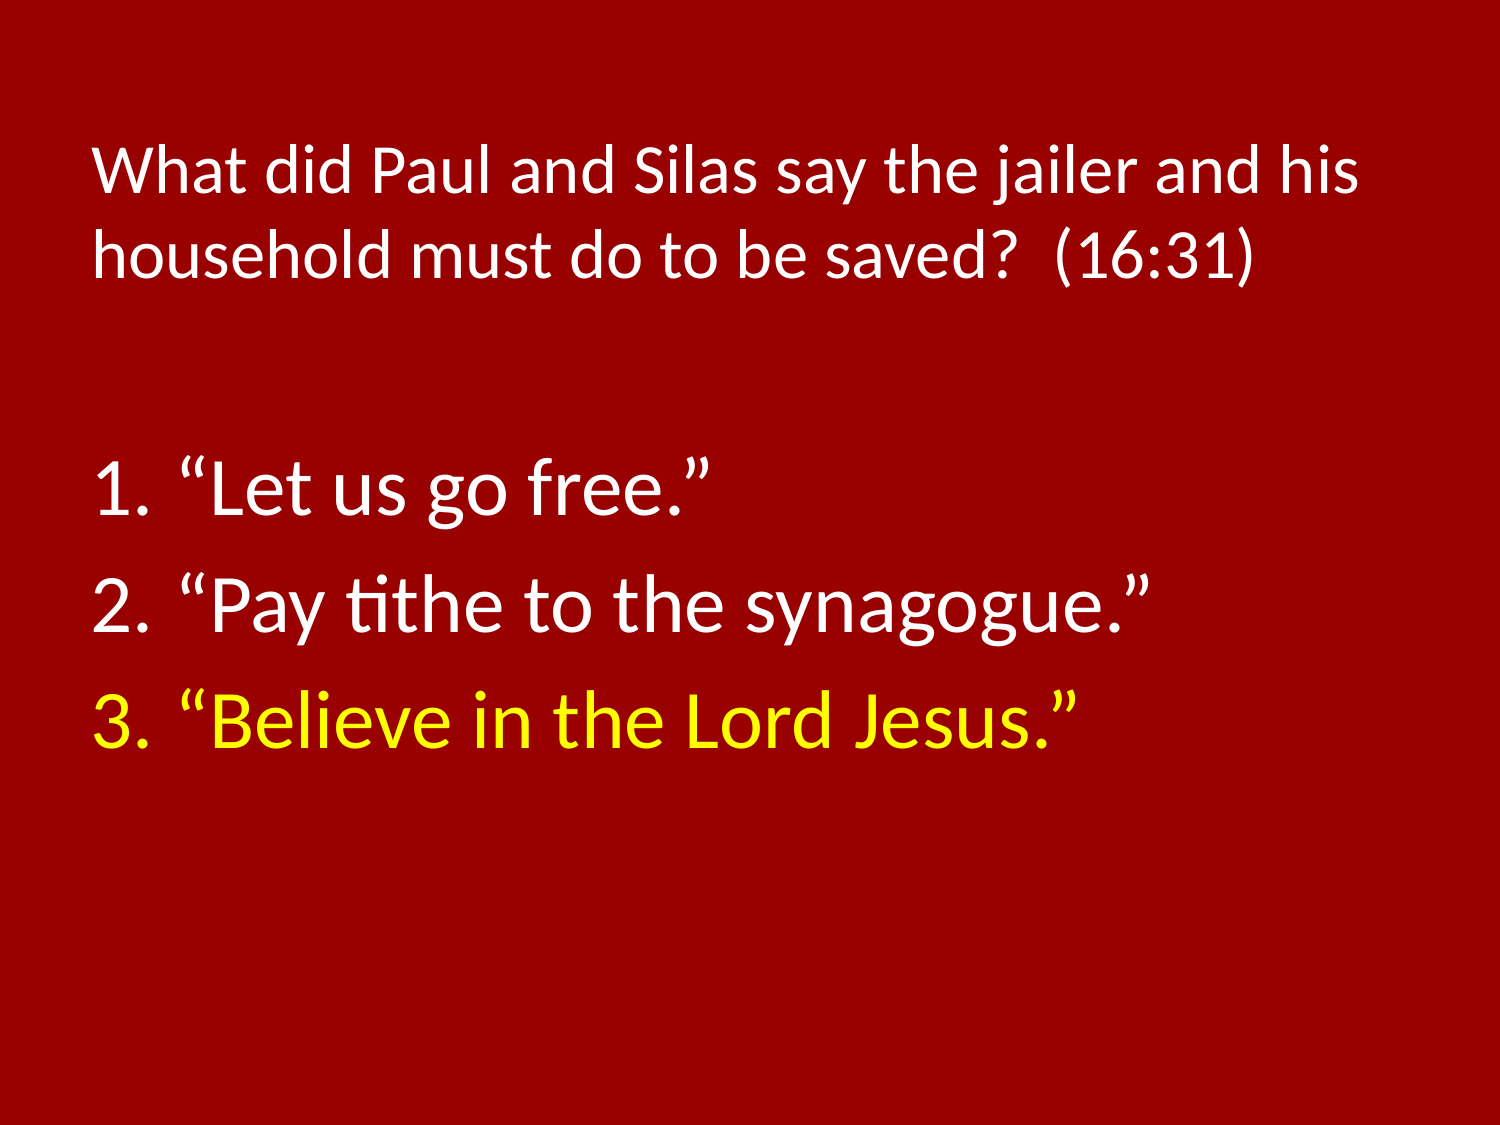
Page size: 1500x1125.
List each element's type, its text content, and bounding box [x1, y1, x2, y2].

list “Let us go free.” “Pay tithe to the synagogue.” “Believe in the Lord Jesus.” [75, 425, 1425, 1005]
title What did Paul and Silas say the jailer and his household must do to be saved? (16:31) [76, 113, 1427, 302]
